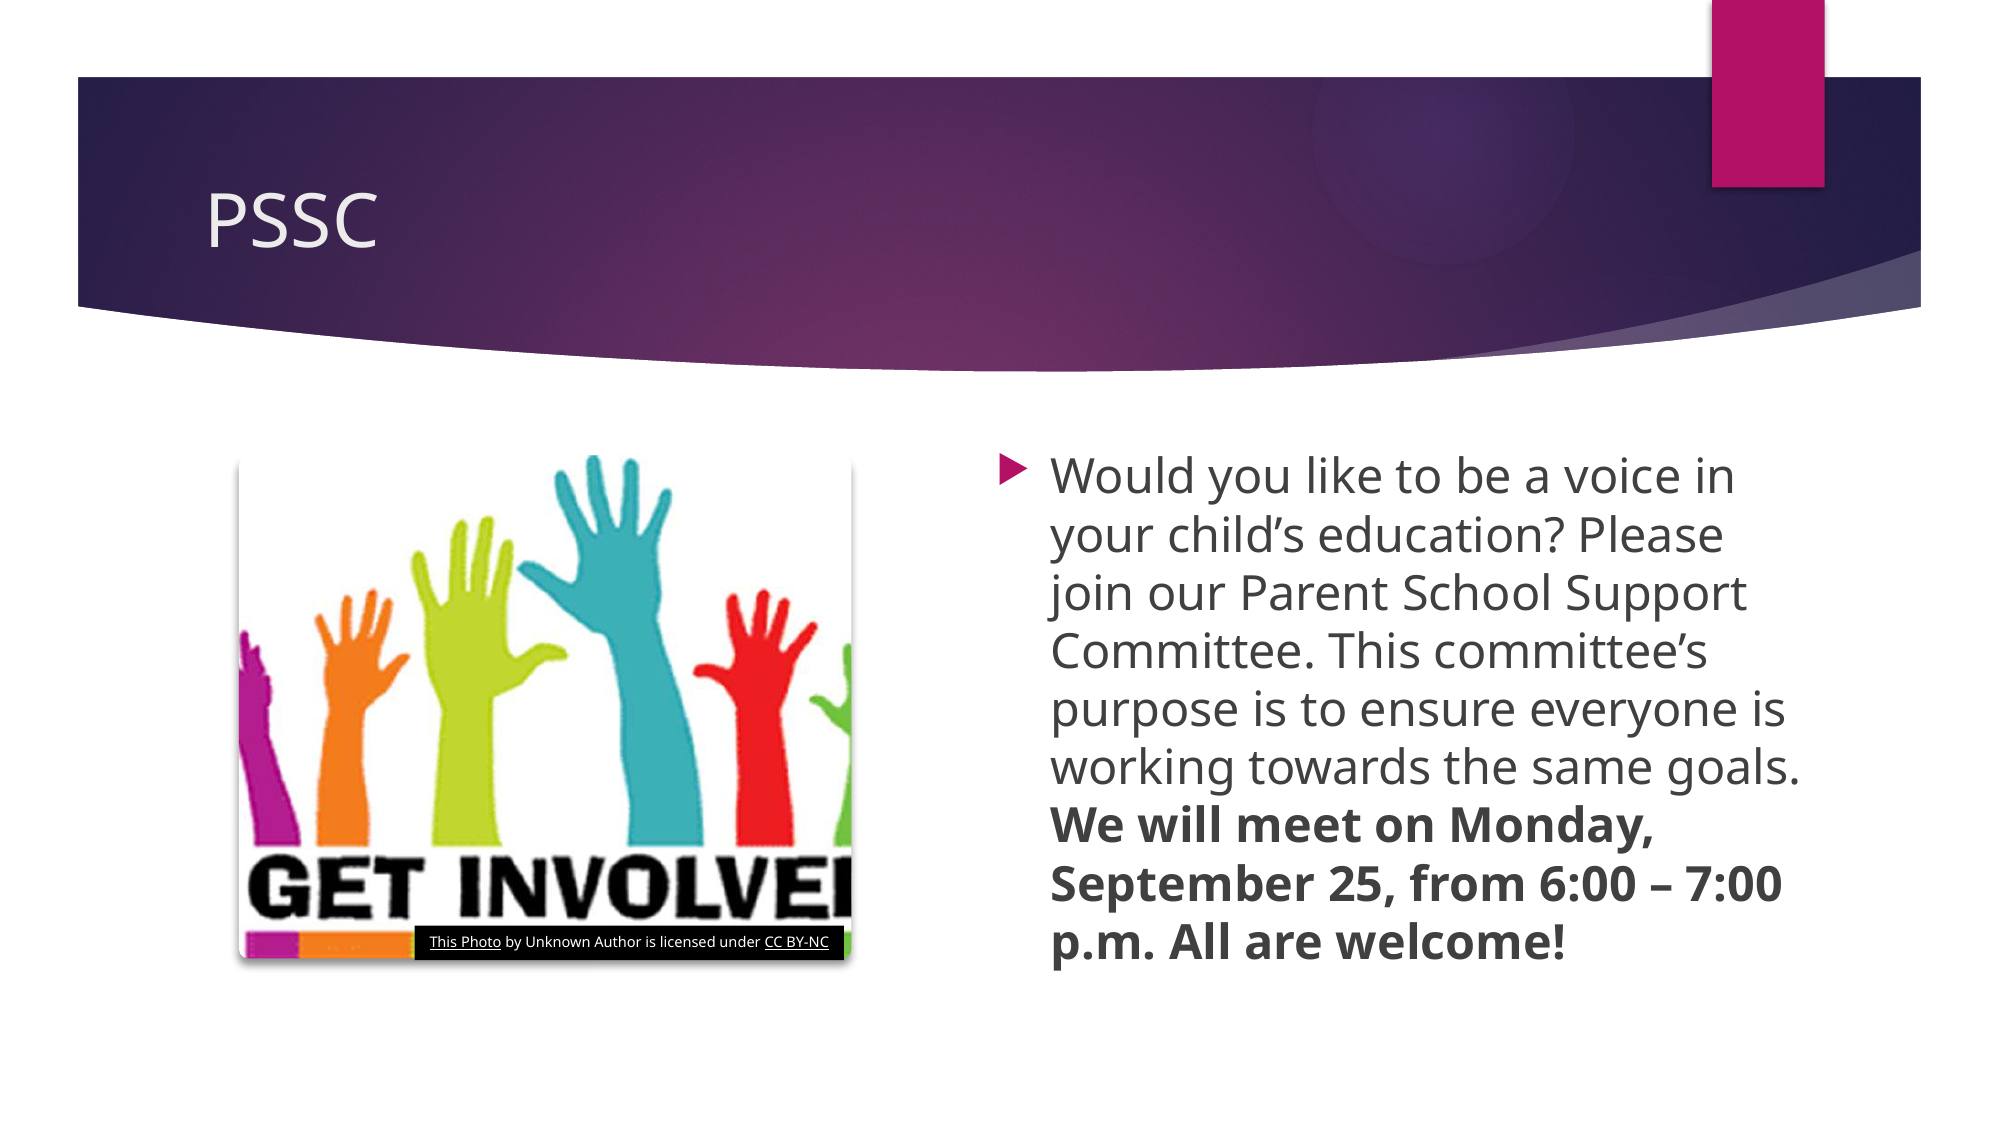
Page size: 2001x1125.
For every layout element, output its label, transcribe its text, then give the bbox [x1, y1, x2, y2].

title PSSC [189, 159, 1627, 276]
list Would you like to be a voice in your child’s education? Please join our Parent School Support Committee. This committee’s purpose is to ensure everyone is working towards the same goals. We will meet on Monday, September 25, from 6:00 – 7:00 p.m. All are welcome! [981, 427, 1837, 988]
picture [238, 455, 852, 959]
